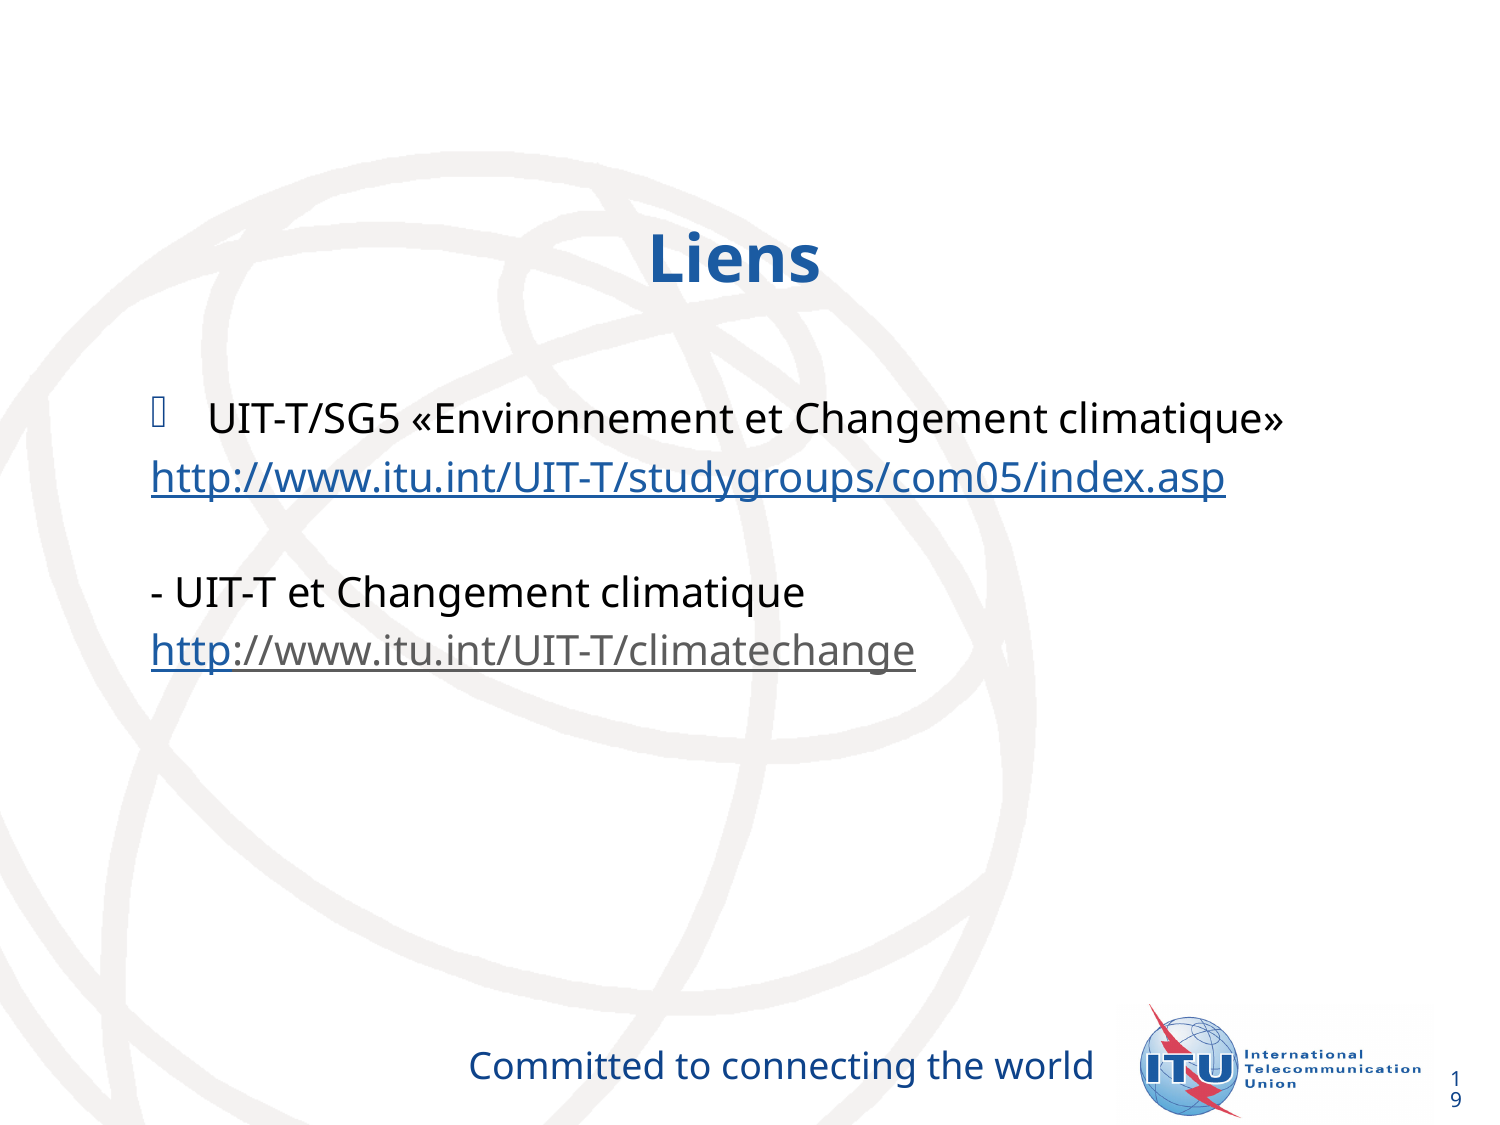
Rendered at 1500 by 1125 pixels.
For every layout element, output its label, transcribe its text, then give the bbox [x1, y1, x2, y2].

list UIT-T/SG5 «Environnement et Changement climatique» http://www.itu.int/UIT-T/studygroups/com05/index.asp - UIT-T et Changement climatique http://www.itu.int/UIT-T/climatechange [135, 326, 1424, 788]
slide_number 19 [1434, 1058, 1481, 1107]
title Liens [64, 207, 1405, 305]
picture [0, 132, 1061, 1125]
